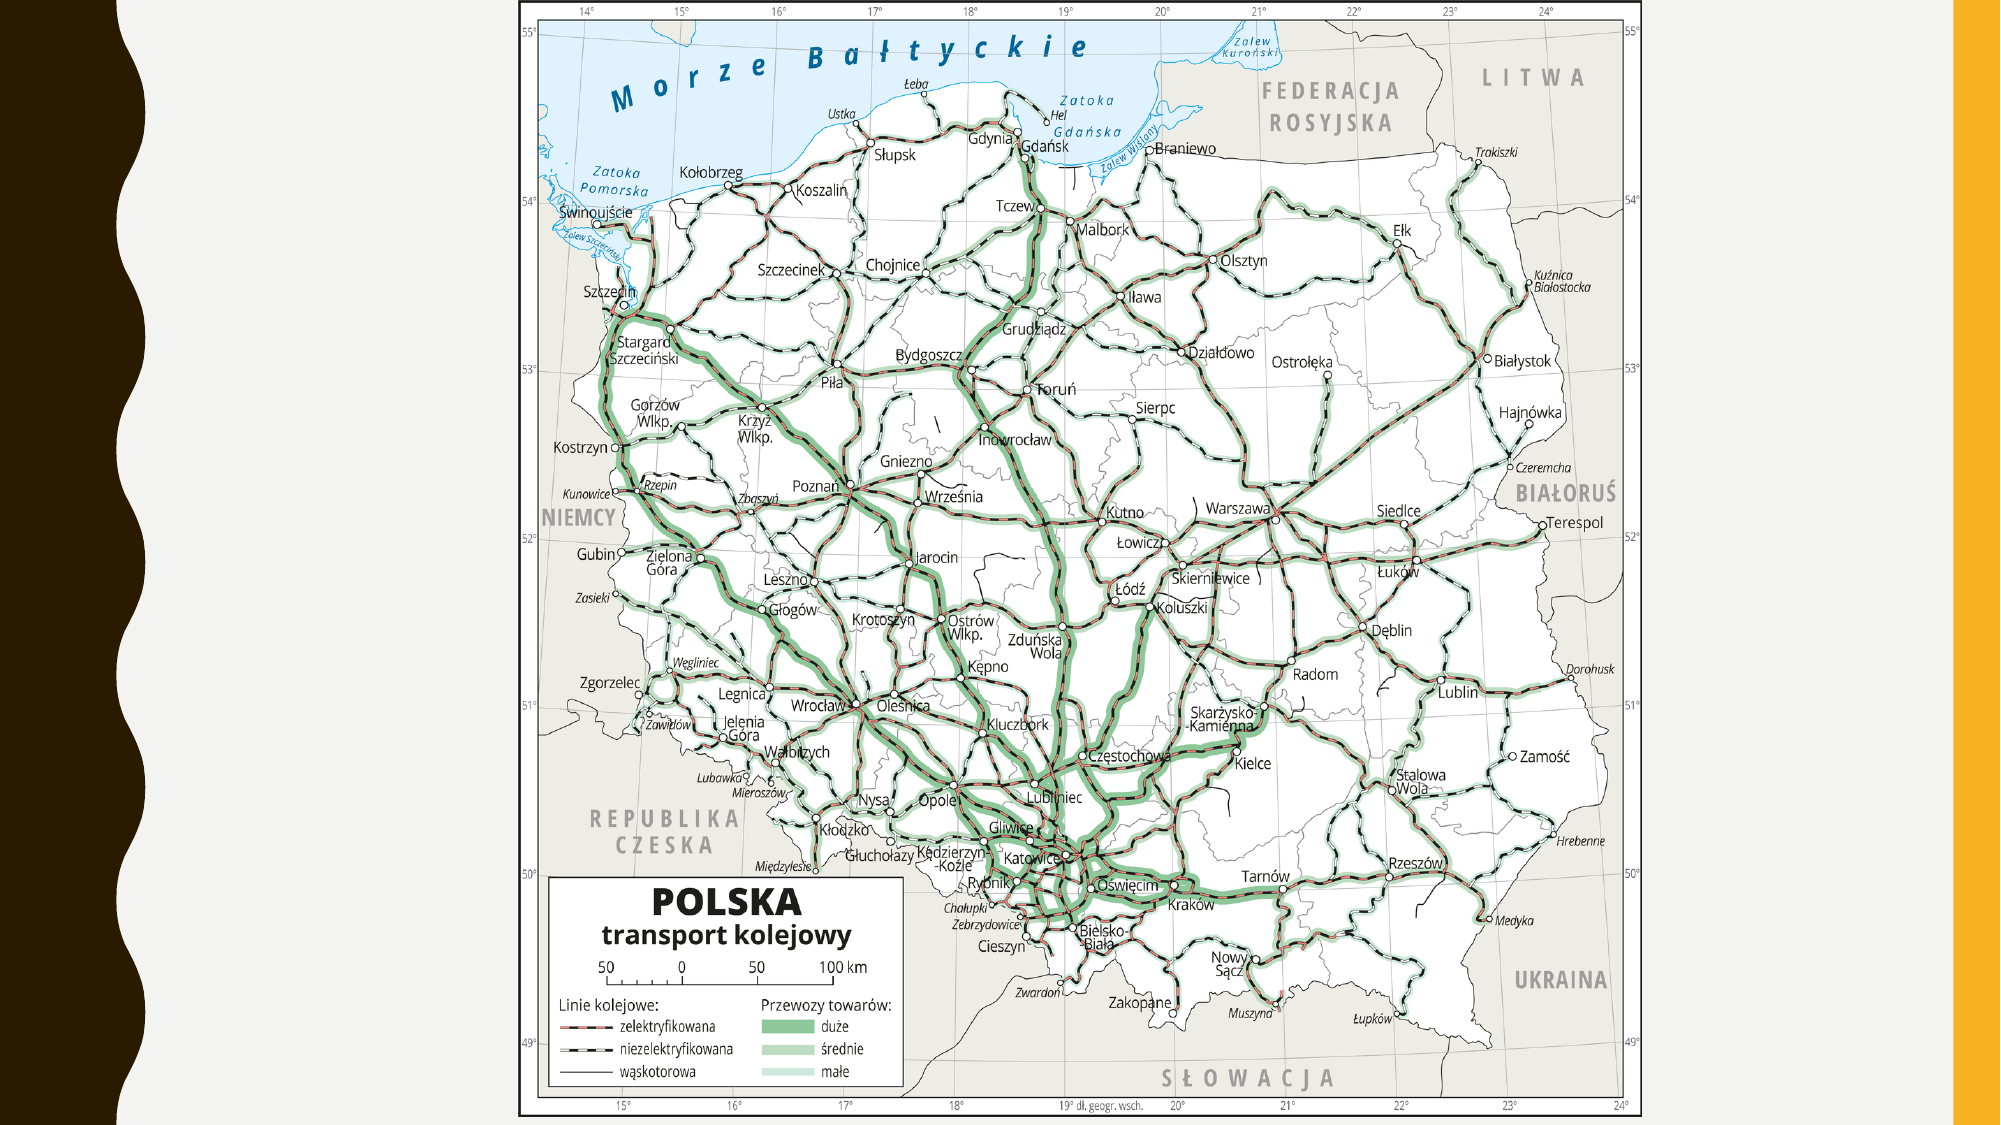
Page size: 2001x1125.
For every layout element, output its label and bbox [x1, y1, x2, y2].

list [517, 0, 1642, 1117]
